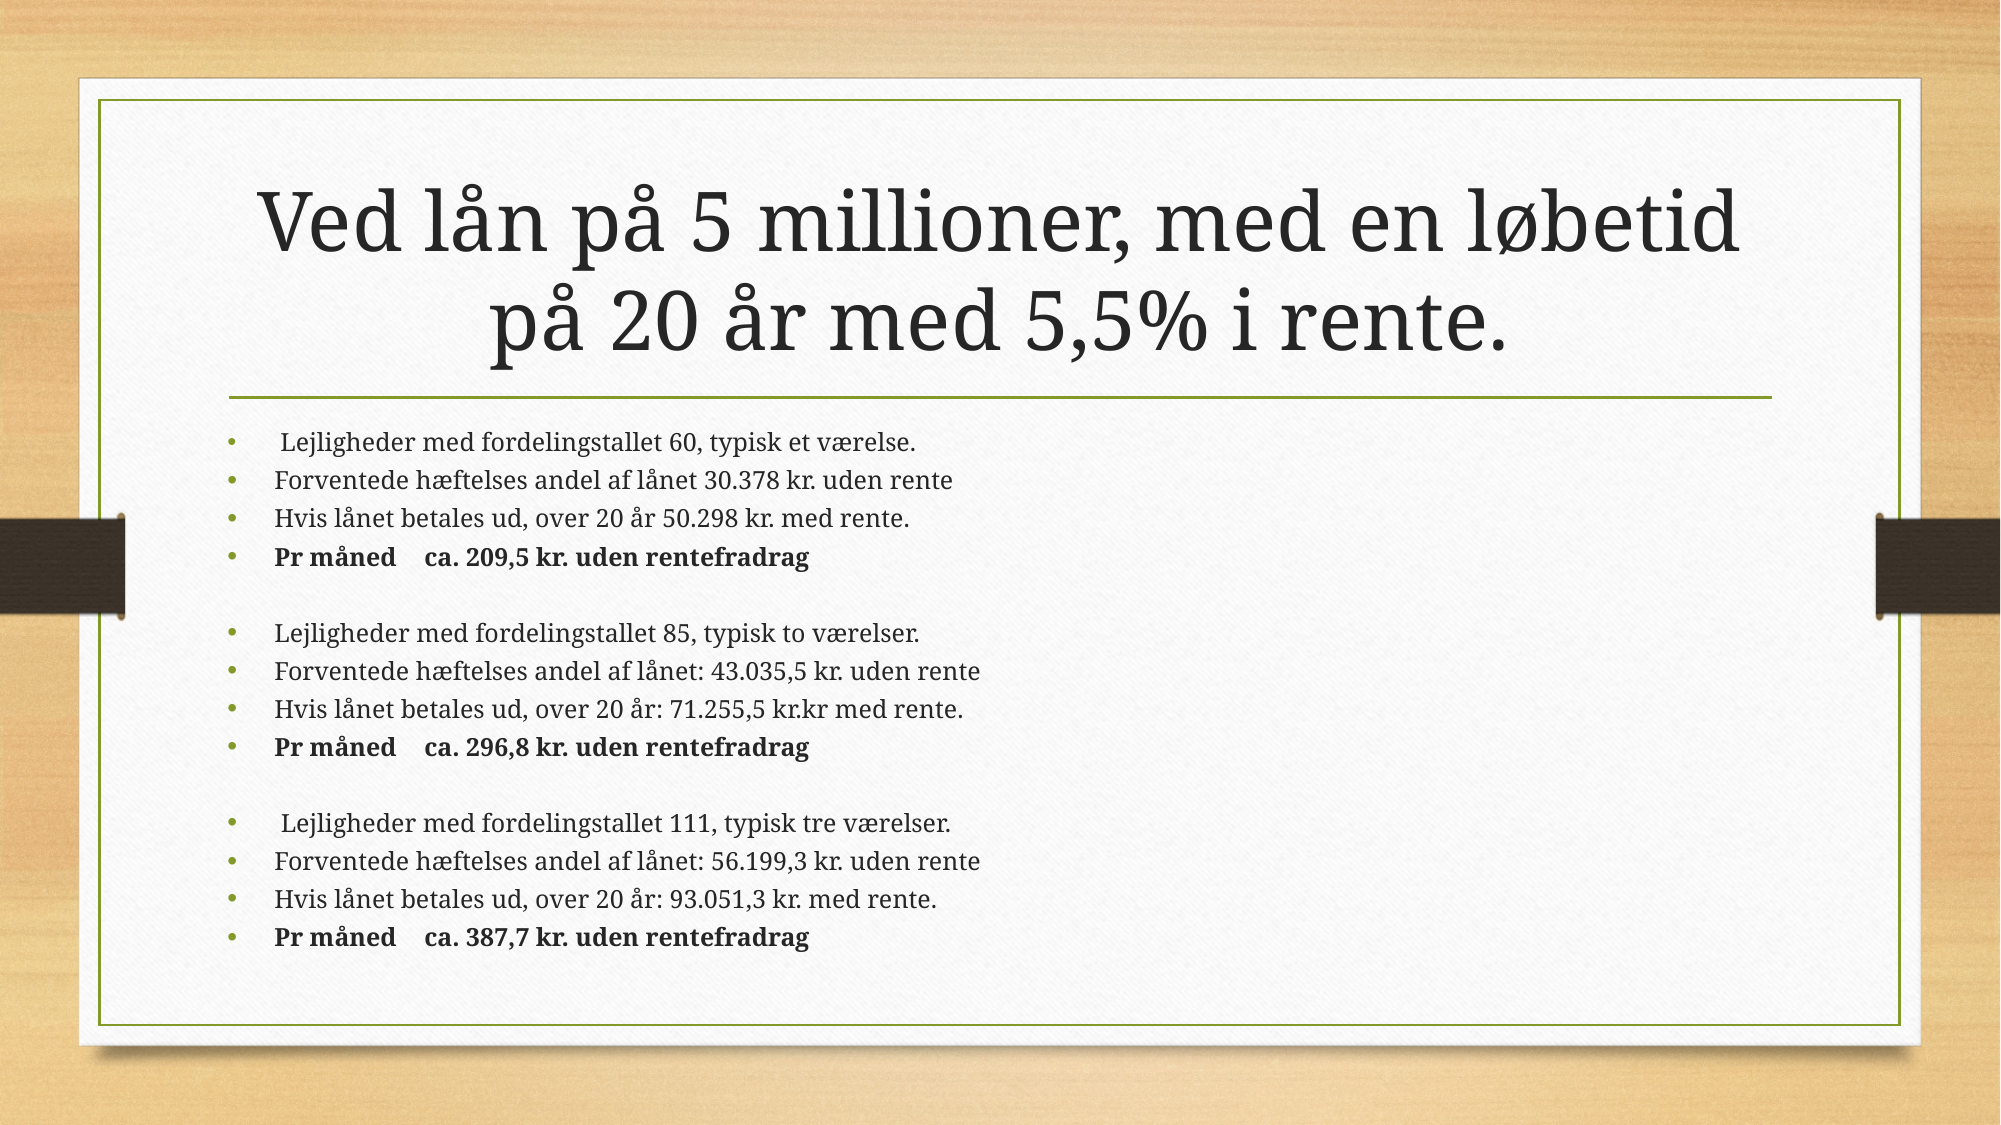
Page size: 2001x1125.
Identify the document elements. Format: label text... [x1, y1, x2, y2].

picture [0, 0, 2001, 1125]
title Ved lån på 5 millioner, med en løbetid på 20 år med 5,5% i rente. [212, 161, 1788, 375]
list Lejligheder med fordelingstallet 60, typisk et værelse. Forventede hæftelses andel af lånet 30.378 kr. uden rente Hvis lånet betales ud, over 20 år 50.298 kr. med rente. Pr måned ca. 209,5 kr. uden rentefradrag Lejligheder med fordelingstallet 85, typisk to værelser. Forventede hæftelses andel af lånet: 43.035,5 kr. uden rente Hvis lånet betales ud, over 20 år: 71.255,5 kr.kr med rente. Pr måned ca. 296,8 kr. uden rentefradrag Lejligheder med fordelingstallet 111, typisk tre værelser. Forventede hæftelses andel af lånet: 56.199,3 kr. uden rente Hvis lånet betales ud, over 20 år: 93.051,3 kr. med rente. Pr måned ca. 387,7 kr. uden rentefradrag [212, 419, 1788, 964]
